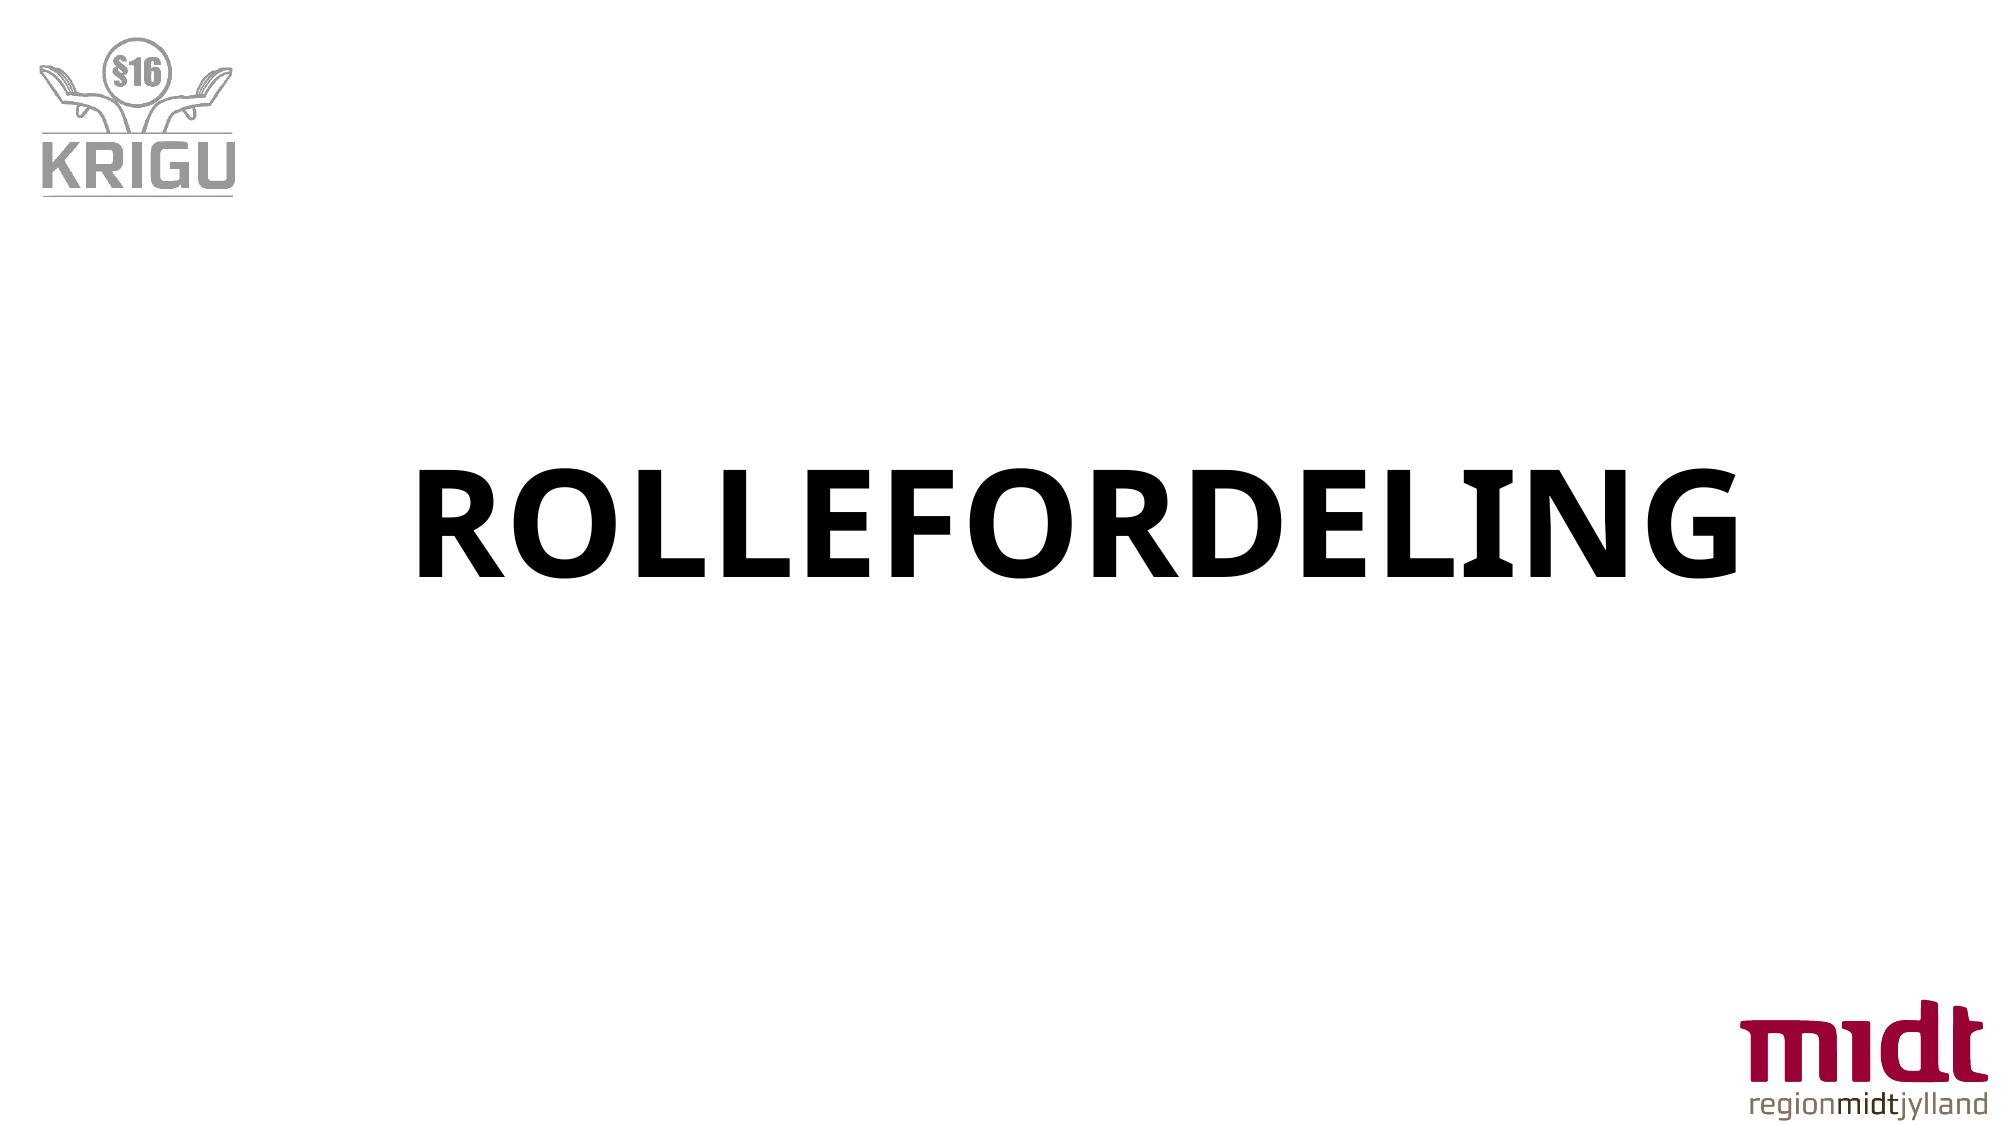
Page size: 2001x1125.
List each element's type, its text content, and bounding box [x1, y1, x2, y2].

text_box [1740, 999, 1988, 1121]
text_box ROLLEFORDELING [389, 419, 1766, 615]
